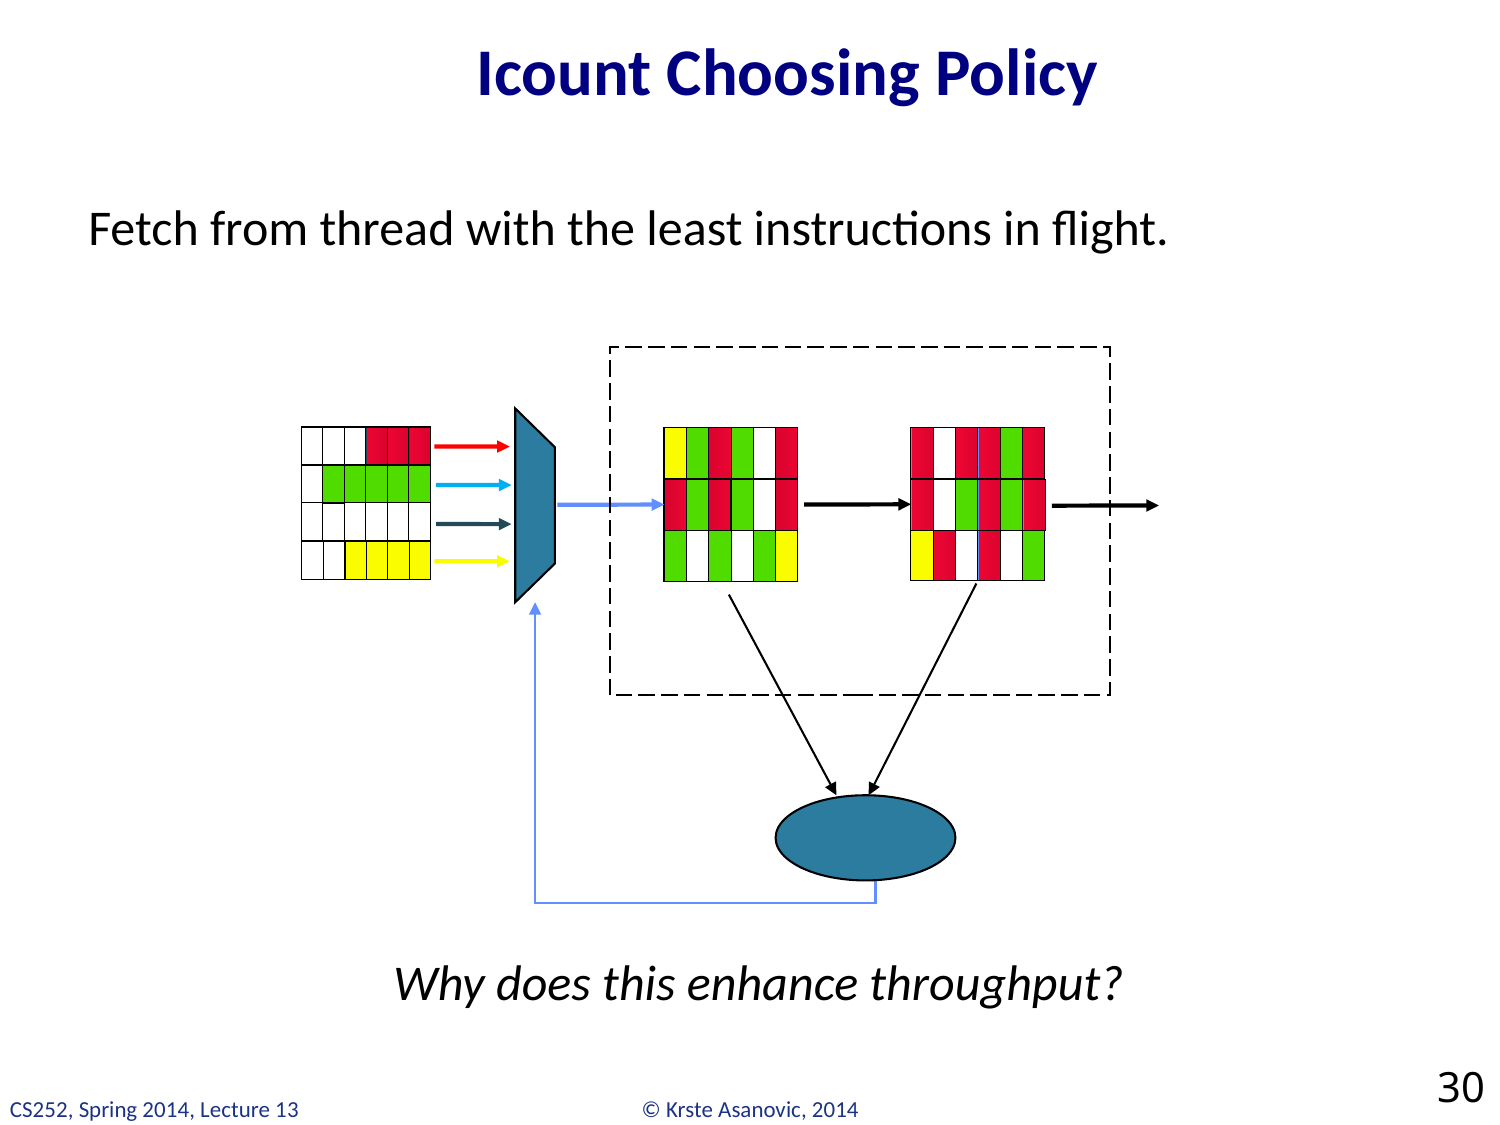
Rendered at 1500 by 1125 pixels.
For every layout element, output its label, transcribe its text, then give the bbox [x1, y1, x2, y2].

slide_number 30 [1362, 1085, 1500, 1125]
title Icount Choosing Policy [199, 12, 1376, 126]
text_box Why does this enhance throughput? [61, 949, 1456, 1070]
text_box Fetch from thread with the least instructions in flight. [73, 195, 1458, 315]
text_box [301, 347, 1160, 881]
